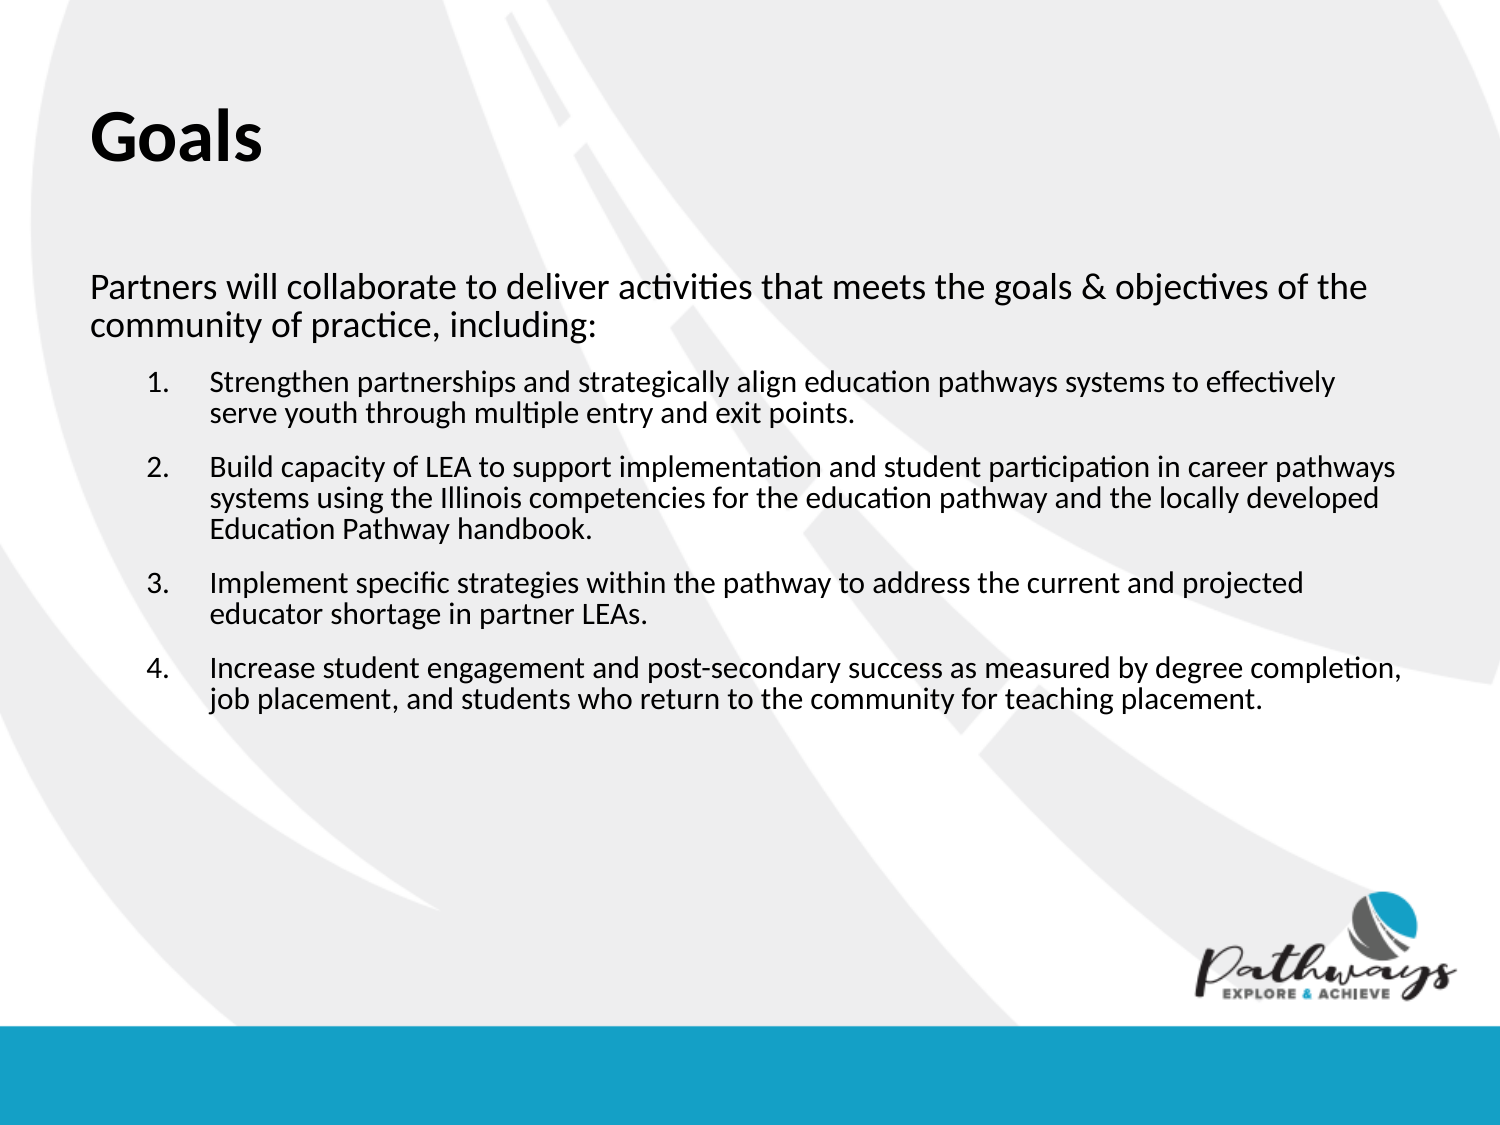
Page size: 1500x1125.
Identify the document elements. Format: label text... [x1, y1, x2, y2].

picture [0, 0, 1500, 1125]
list Partners will collaborate to deliver activities that meets the goals & objectives of the community of practice, including: Strengthen partnerships and strategically align education pathways systems to effectively serve youth through multiple entry and exit points. Build capacity of LEA to support implementation and student participation in career pathways systems using the Illinois competencies for the education pathway and the locally developed Education Pathway handbook. Implement specific strategies within the pathway to address the current and projected educator shortage in partner LEAs. Increase student engagement and post-secondary success as measured by degree completion, job placement, and students who return to the community for teaching placement. [75, 262, 1425, 1005]
title Goals [75, 45, 1425, 233]
